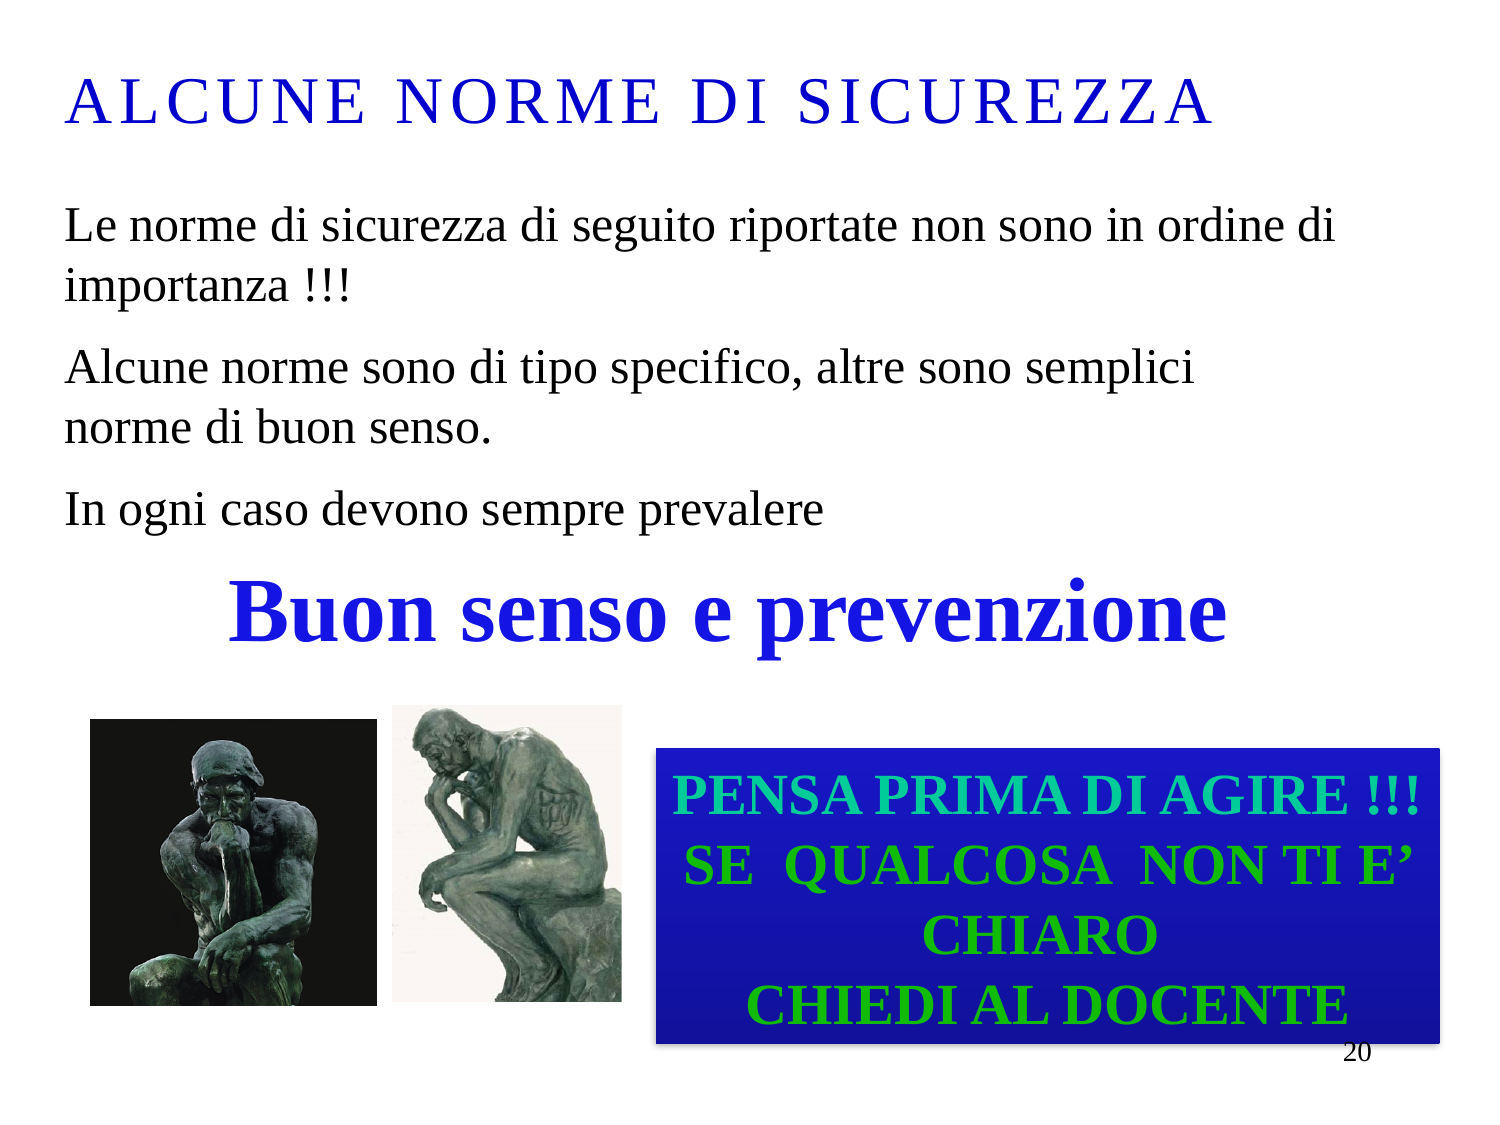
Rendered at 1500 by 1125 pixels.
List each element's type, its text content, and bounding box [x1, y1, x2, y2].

picture [392, 704, 622, 1002]
text_box In ogni caso devono sempre prevalere [50, 468, 1409, 543]
text_box Le norme di sicurezza di seguito riportate non sono in ordine di importanza !!! [49, 184, 1385, 320]
picture [90, 719, 377, 1006]
text_box Buon senso e prevenzione [52, 542, 1406, 668]
slide_number 20 [1074, 1024, 1388, 1101]
text_box ALCUNE NORME DI SICUREZZA [49, 49, 1263, 145]
text_box Pensa prima di agire !!! Se QUALCOSA non ti e’ chiaro Chiedi al docente [656, 748, 1440, 1044]
text_box Alcune norme sono di tipo specifico, altre sono semplici norme di buon senso. [49, 325, 1350, 461]
